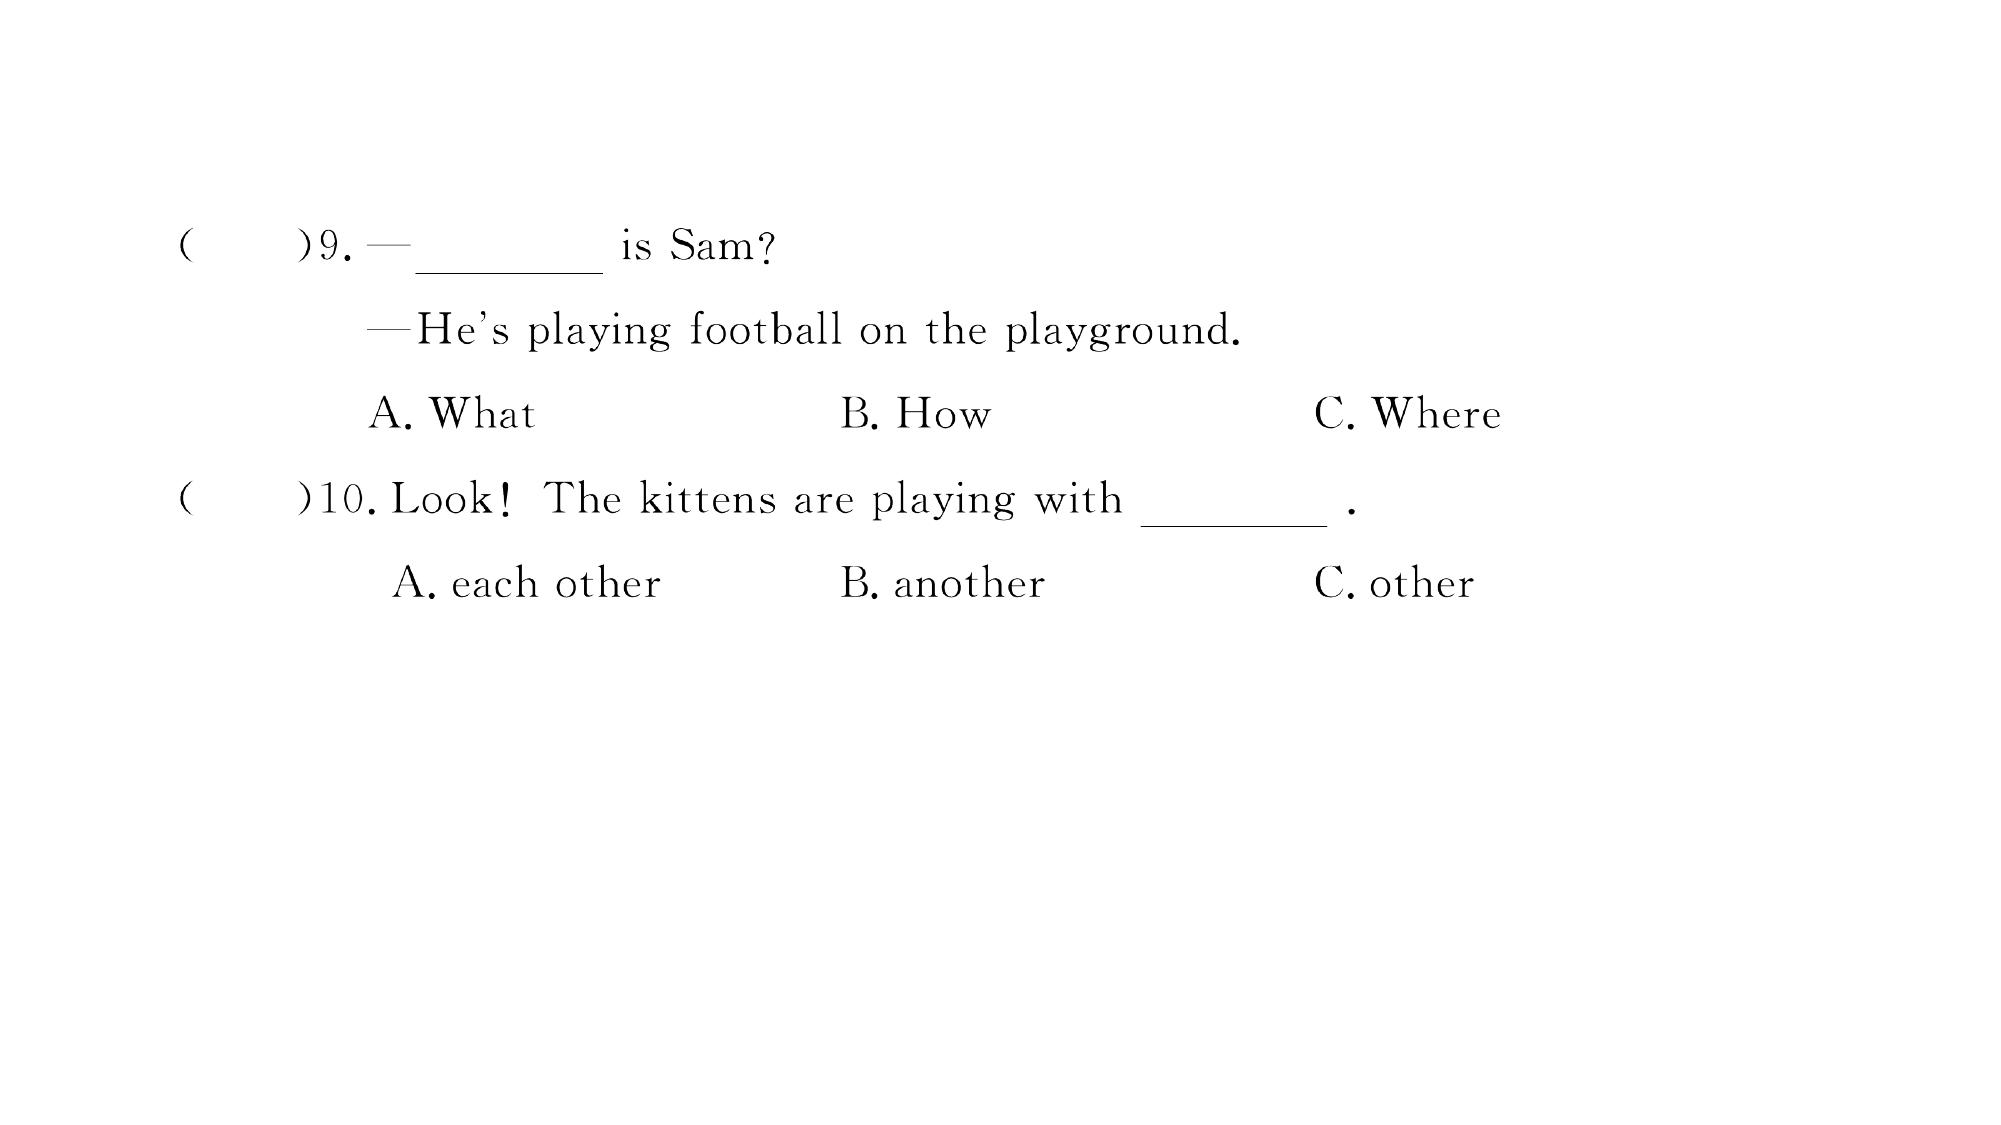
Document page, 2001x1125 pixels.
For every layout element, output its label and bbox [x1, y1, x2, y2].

picture [176, 177, 2000, 619]
